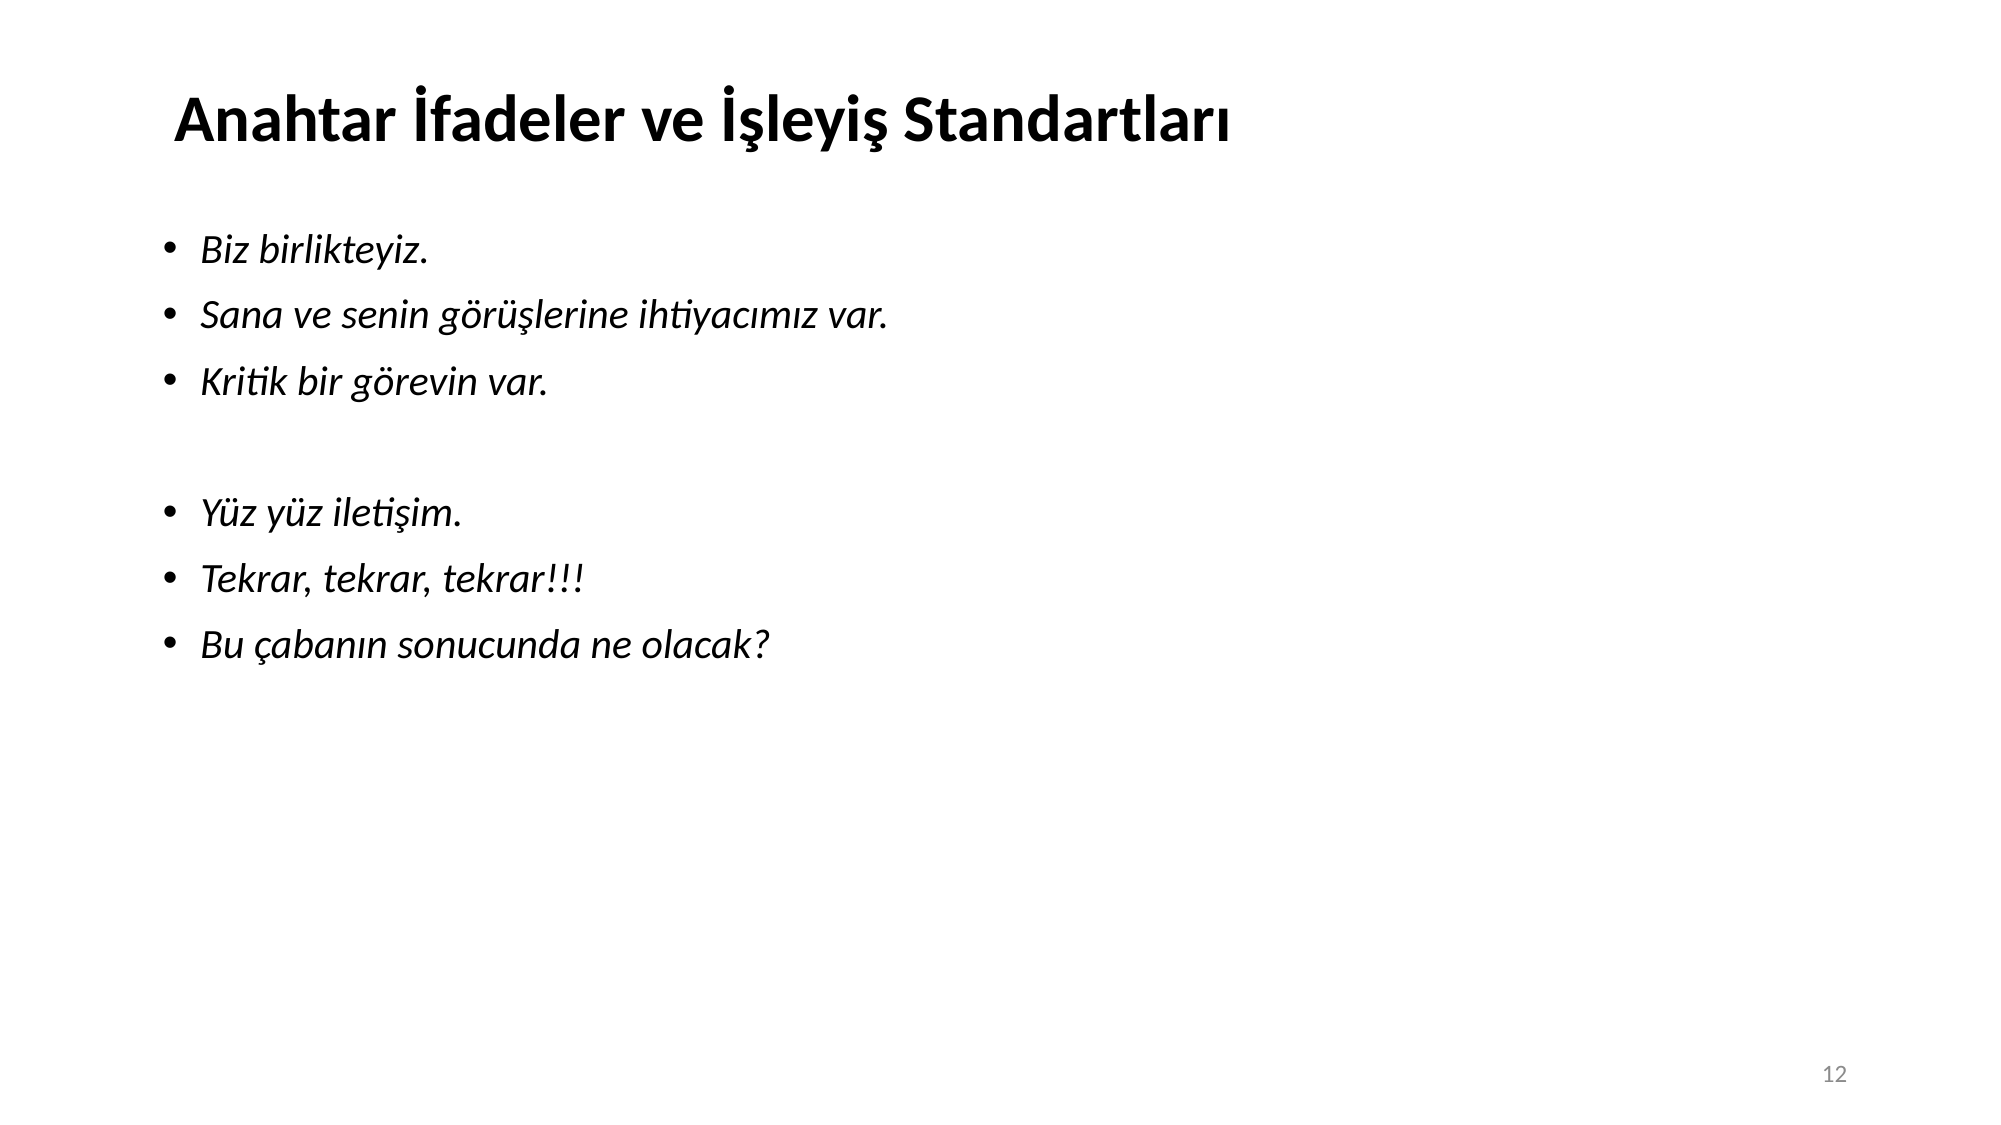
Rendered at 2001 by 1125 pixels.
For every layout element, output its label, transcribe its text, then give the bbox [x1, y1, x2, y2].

title Anahtar İfadeler ve İşleyiş Standartları [159, 45, 1453, 194]
list Biz birlikteyiz. Sana ve senin görüşlerine ihtiyacımız var. Kritik bir görevin var. Yüz yüz iletişim. Tekrar, tekrar, tekrar!!! Bu çabanın sonucunda ne olacak? [147, 219, 1747, 934]
slide_number 12 [1412, 1042, 1863, 1103]
